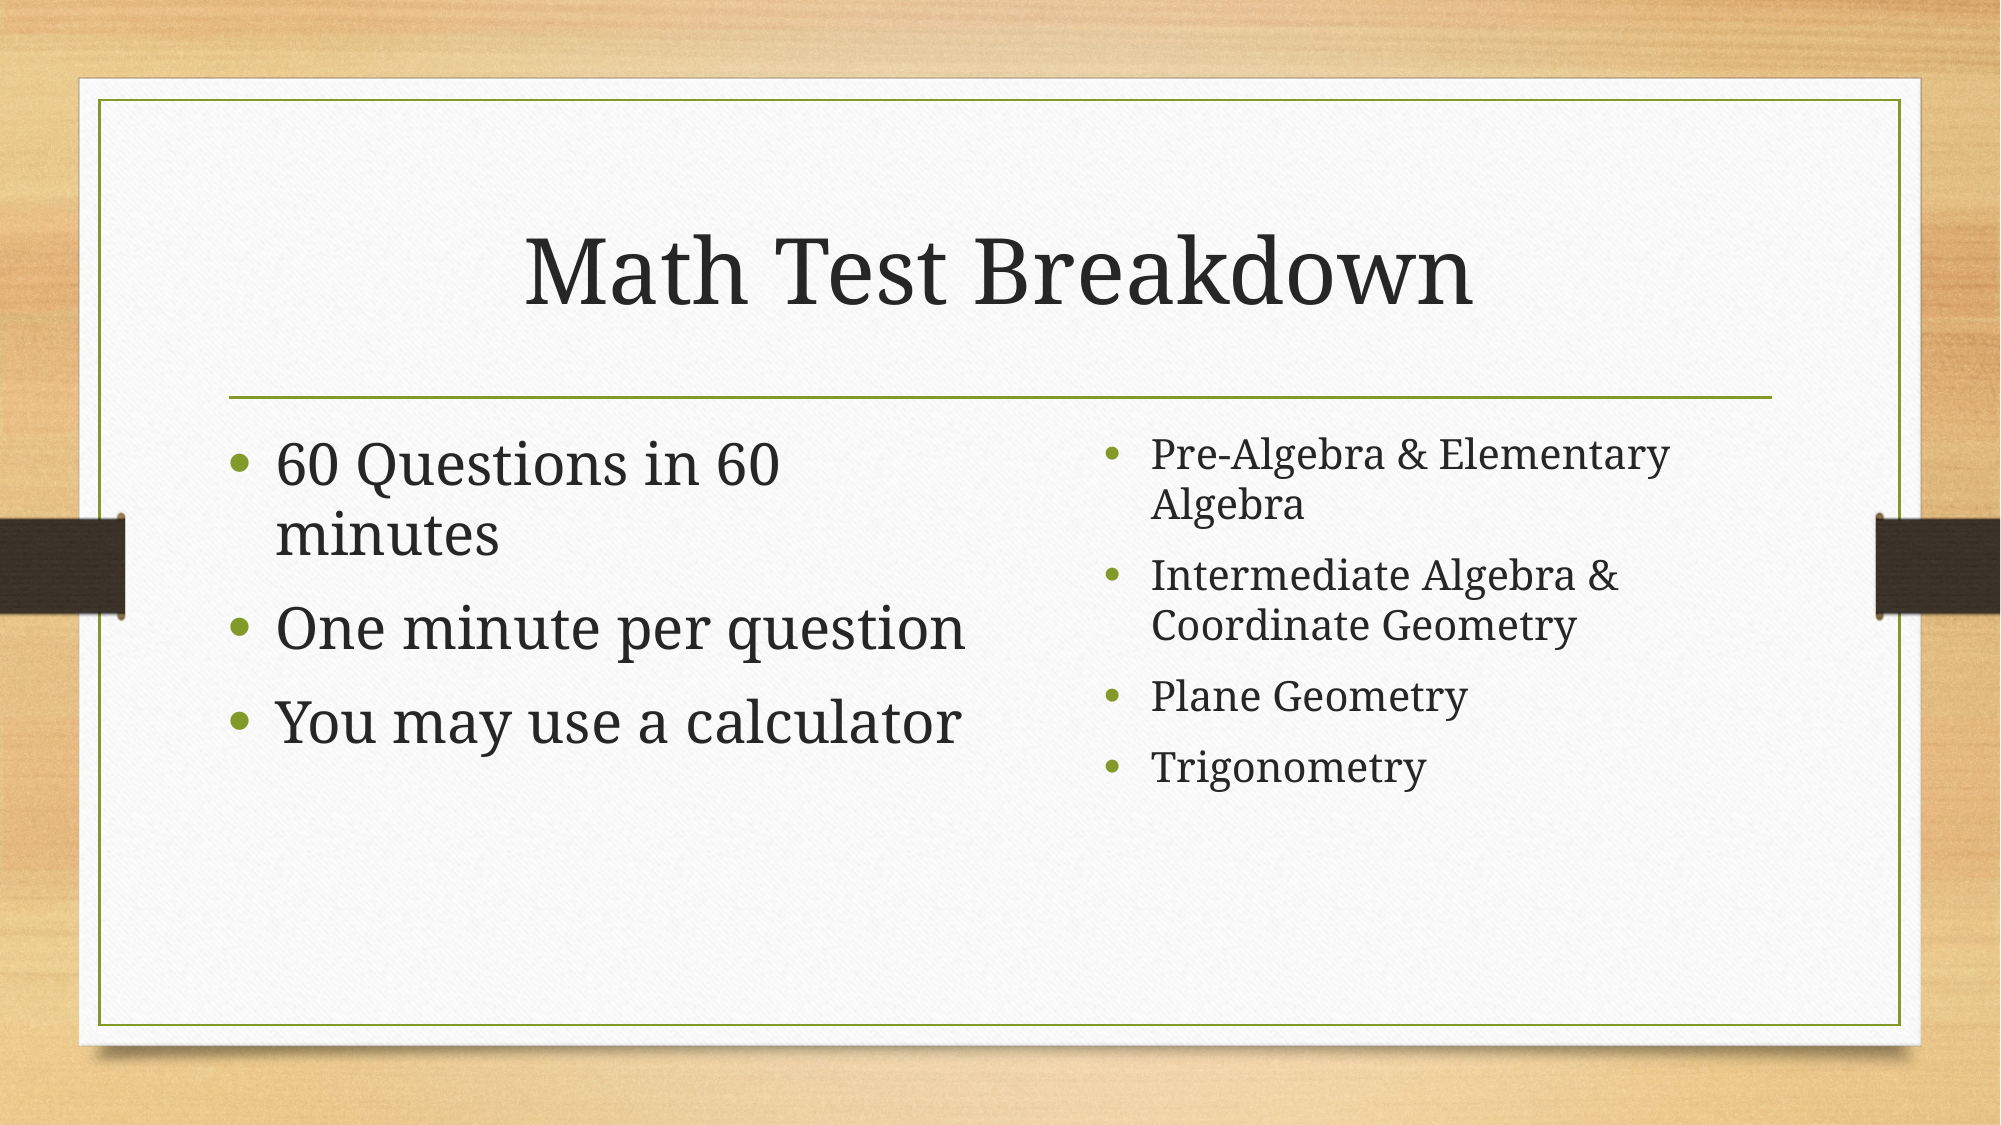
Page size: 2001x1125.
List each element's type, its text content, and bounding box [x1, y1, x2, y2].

title Math Test Breakdown [212, 161, 1788, 375]
picture [0, 0, 2001, 1125]
list Pre-Algebra & Elementary Algebra Intermediate Algebra & Coordinate Geometry Plane Geometry Trigonometry [1013, 420, 1788, 1017]
list 60 Questions in 60 minutes One minute per question You may use a calculator [213, 420, 987, 963]
